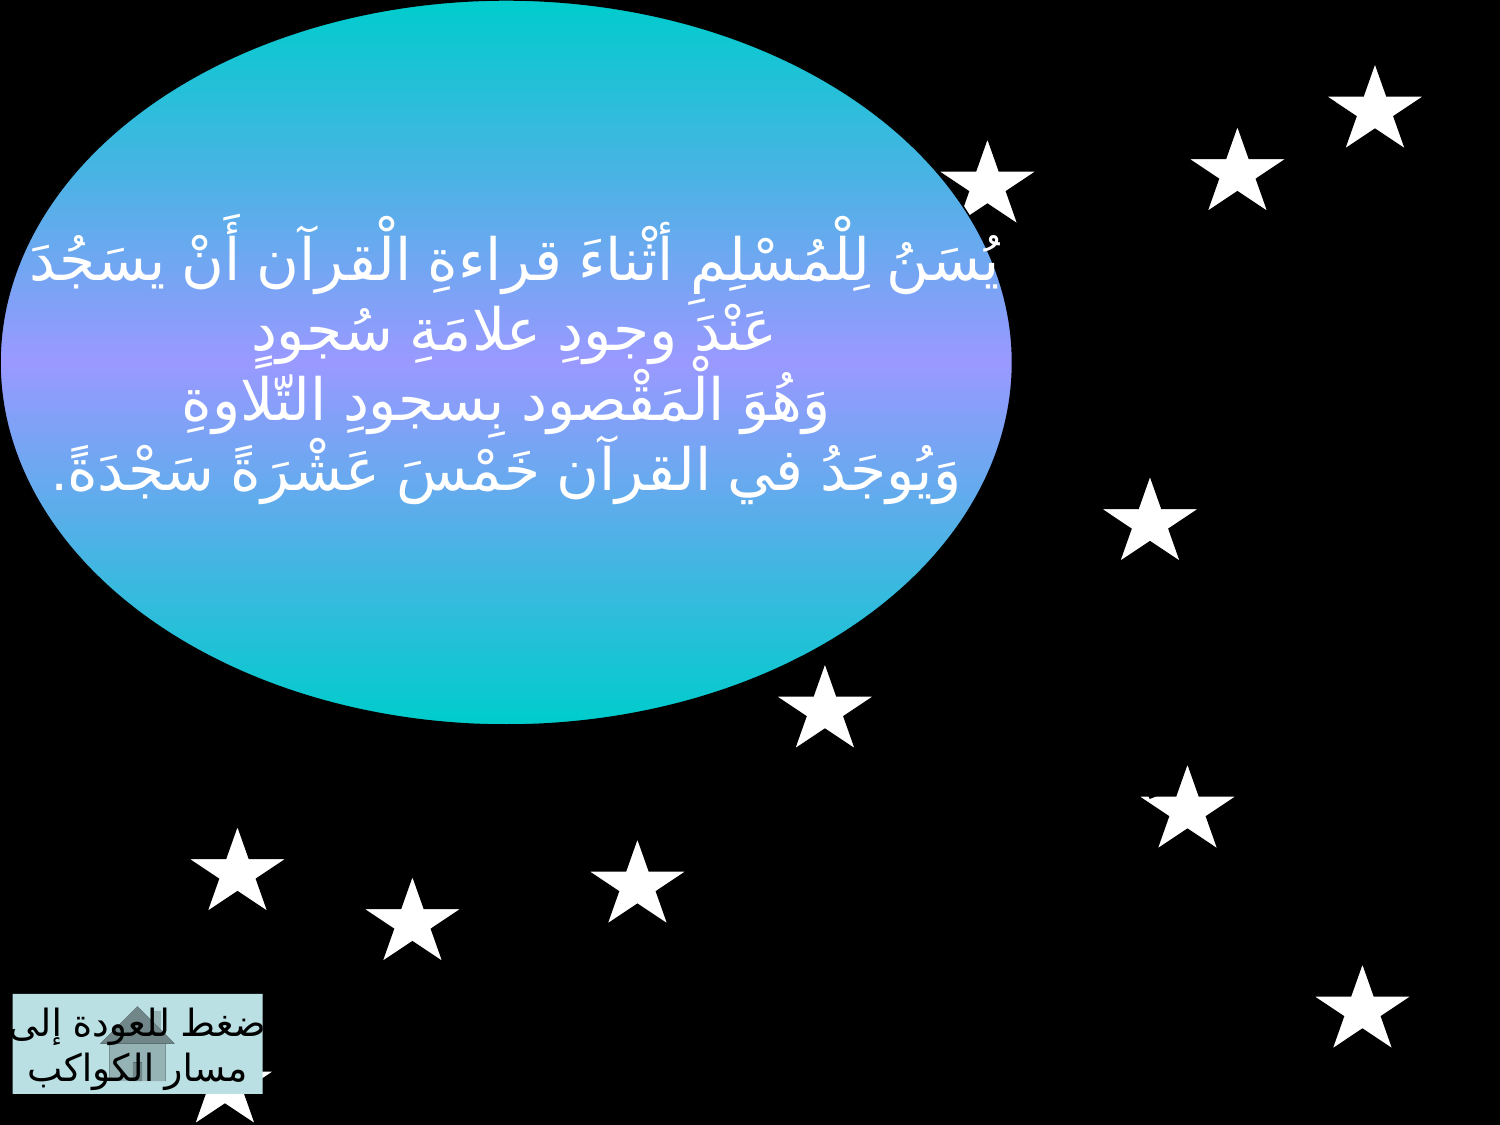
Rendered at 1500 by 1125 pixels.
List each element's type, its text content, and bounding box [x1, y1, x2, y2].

text_box [587, 837, 688, 925]
text_box [362, 874, 463, 963]
text_box [774, 662, 875, 750]
text_box [1312, 962, 1413, 1050]
text_box اضغط للعودة إلى مسار الكواكب [12, 993, 263, 1094]
text_box يُسَنُ لِلْمُسْلِمِ أثْناءَ قراءةِ الْقرآن أَنْ يسَجُدَ عَنْدَ وجودِ علامَةِ سُجودٍ وَهُوَ الْمَقْصود بِسجودِ التّلاوةِ وَيُوجَدُ في القرآن خَمْسَ عَشْرَةً سَجْدَةً. [0, 0, 1013, 726]
text_box [1137, 762, 1238, 850]
text_box [937, 137, 1038, 225]
text_box [1325, 62, 1425, 150]
text_box [1187, 124, 1288, 213]
text_box [1100, 474, 1200, 563]
text_box [263, 1070, 275, 1079]
text_box [194, 1094, 256, 1125]
text_box [187, 824, 288, 913]
